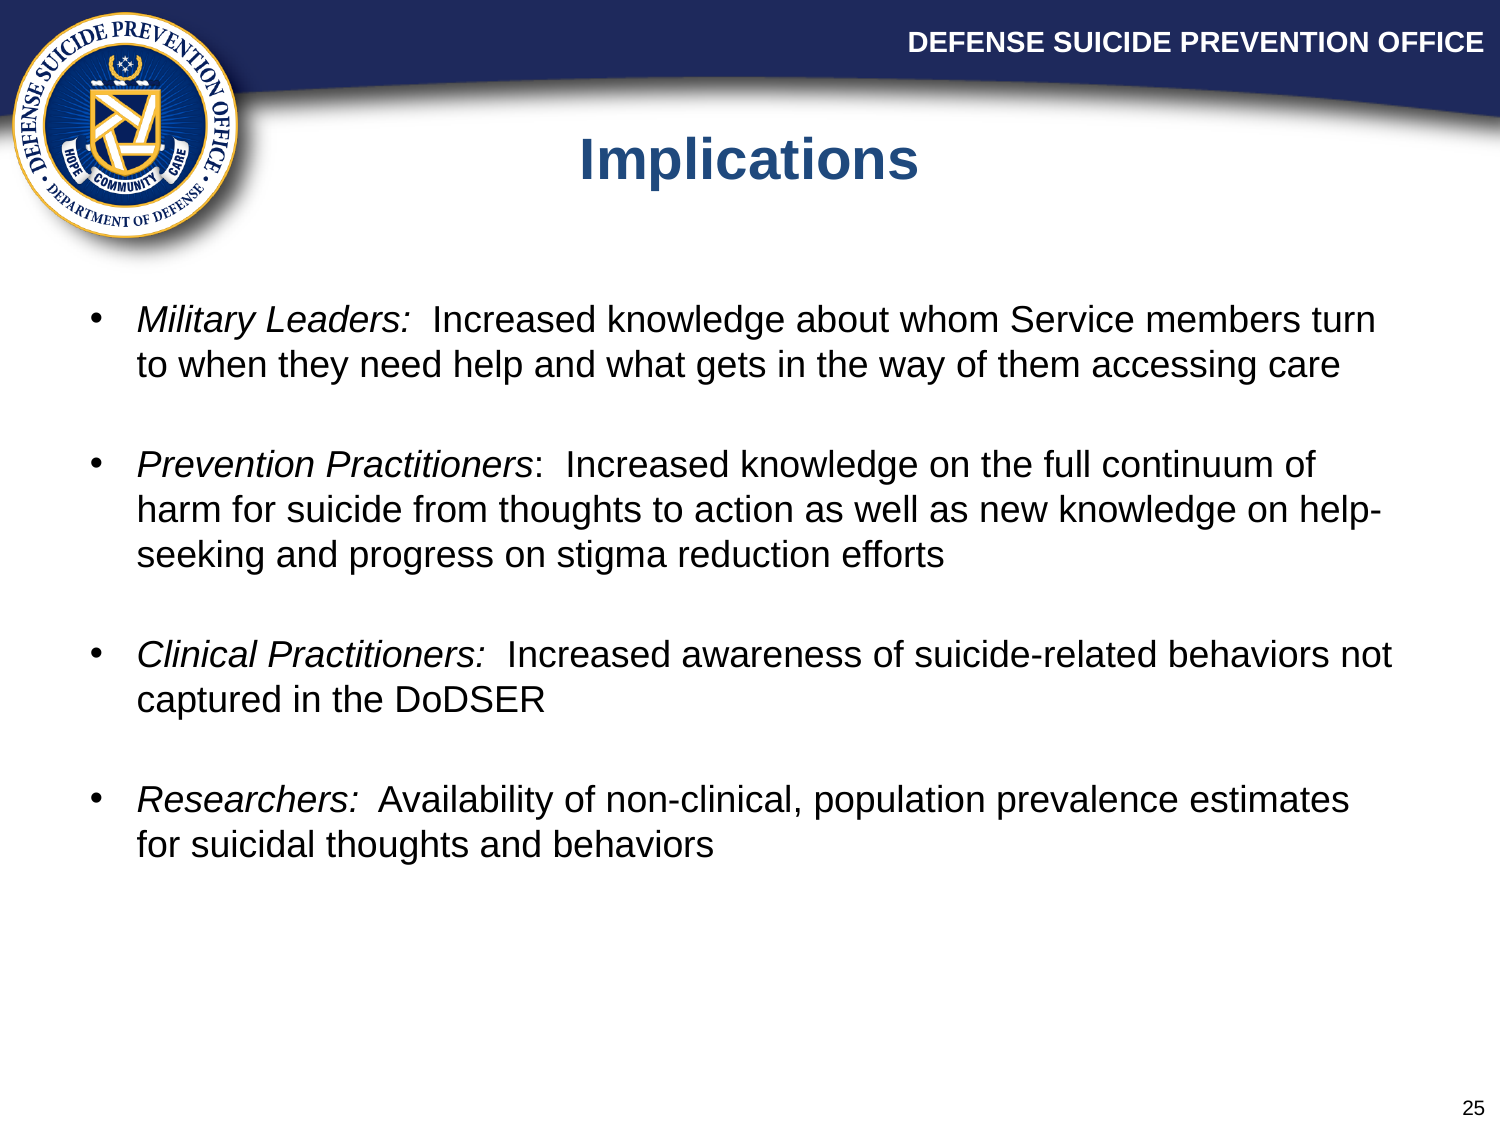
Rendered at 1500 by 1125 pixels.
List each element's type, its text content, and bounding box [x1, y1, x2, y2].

title Implications [162, 87, 1338, 226]
picture [0, 0, 1500, 1125]
slide_number 25 [1412, 1087, 1500, 1125]
text_box Military Leaders: Increased knowledge about whom Service members turn to when they need help and what gets in the way of them accessing care Prevention Practitioners: Increased knowledge on the full continuum of harm for suicide from thoughts to action as well as new knowledge on help-seeking and progress on stigma reduction efforts Clinical Practitioners: Increased awareness of suicide-related behaviors not captured in the DoDSER Researchers: Availability of non-clinical, population prevalence estimates for suicidal thoughts and behaviors [74, 287, 1413, 873]
